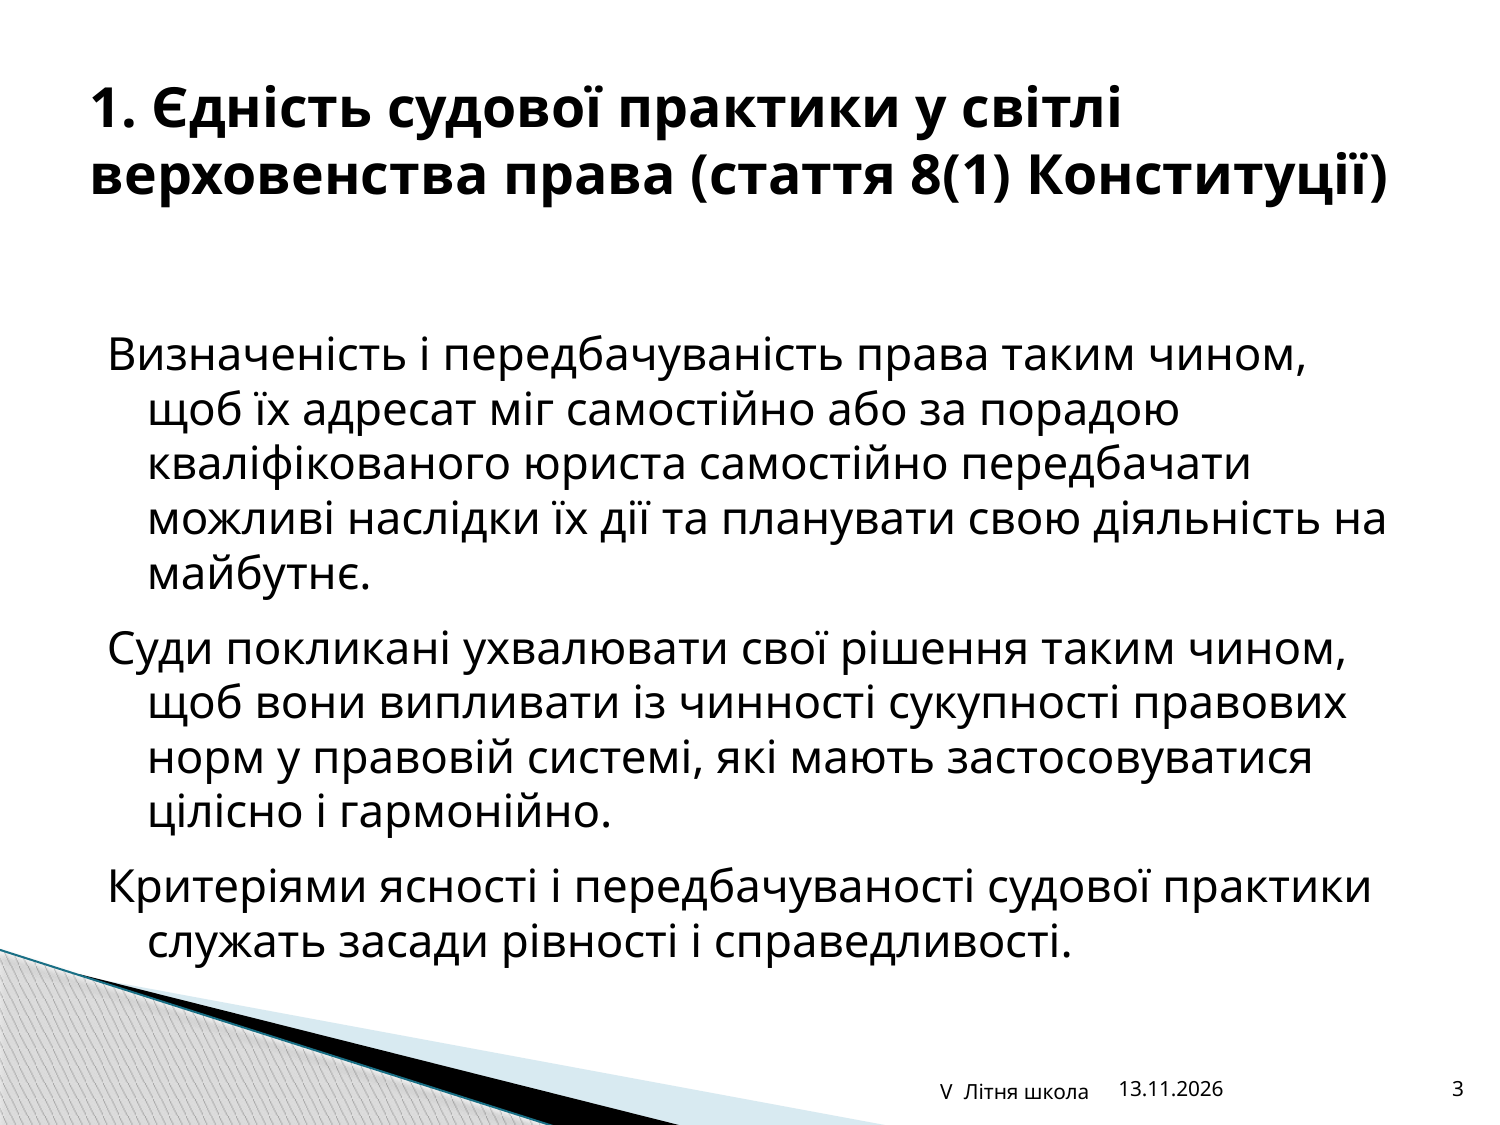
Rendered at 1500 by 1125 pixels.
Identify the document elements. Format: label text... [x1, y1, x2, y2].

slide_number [1105, 1051, 1418, 1112]
slide_number 3 [1418, 1051, 1479, 1112]
title 1. Єдність судової практики у світлі верховенства права (стаття 8(1) Конституції) [75, 45, 1425, 233]
footer V Літня школа [718, 1051, 1105, 1112]
list Визначеність і передбачуваність права таким чином, щоб їх адресат міг самостійно або за порадою кваліфікованого юриста самостійно передбачати можливі наслідки їх дії та планувати свою діяльність на майбутнє. Суди покликані ухвалювати свої рішення таким чином, щоб вони випливати із чинності сукупності правових норм у правовій системі, які мають застосовуватися цілісно і гармонійно. Критеріями ясності і передбачуваності судової практики служать засади рівності і справедливості. [75, 243, 1425, 986]
